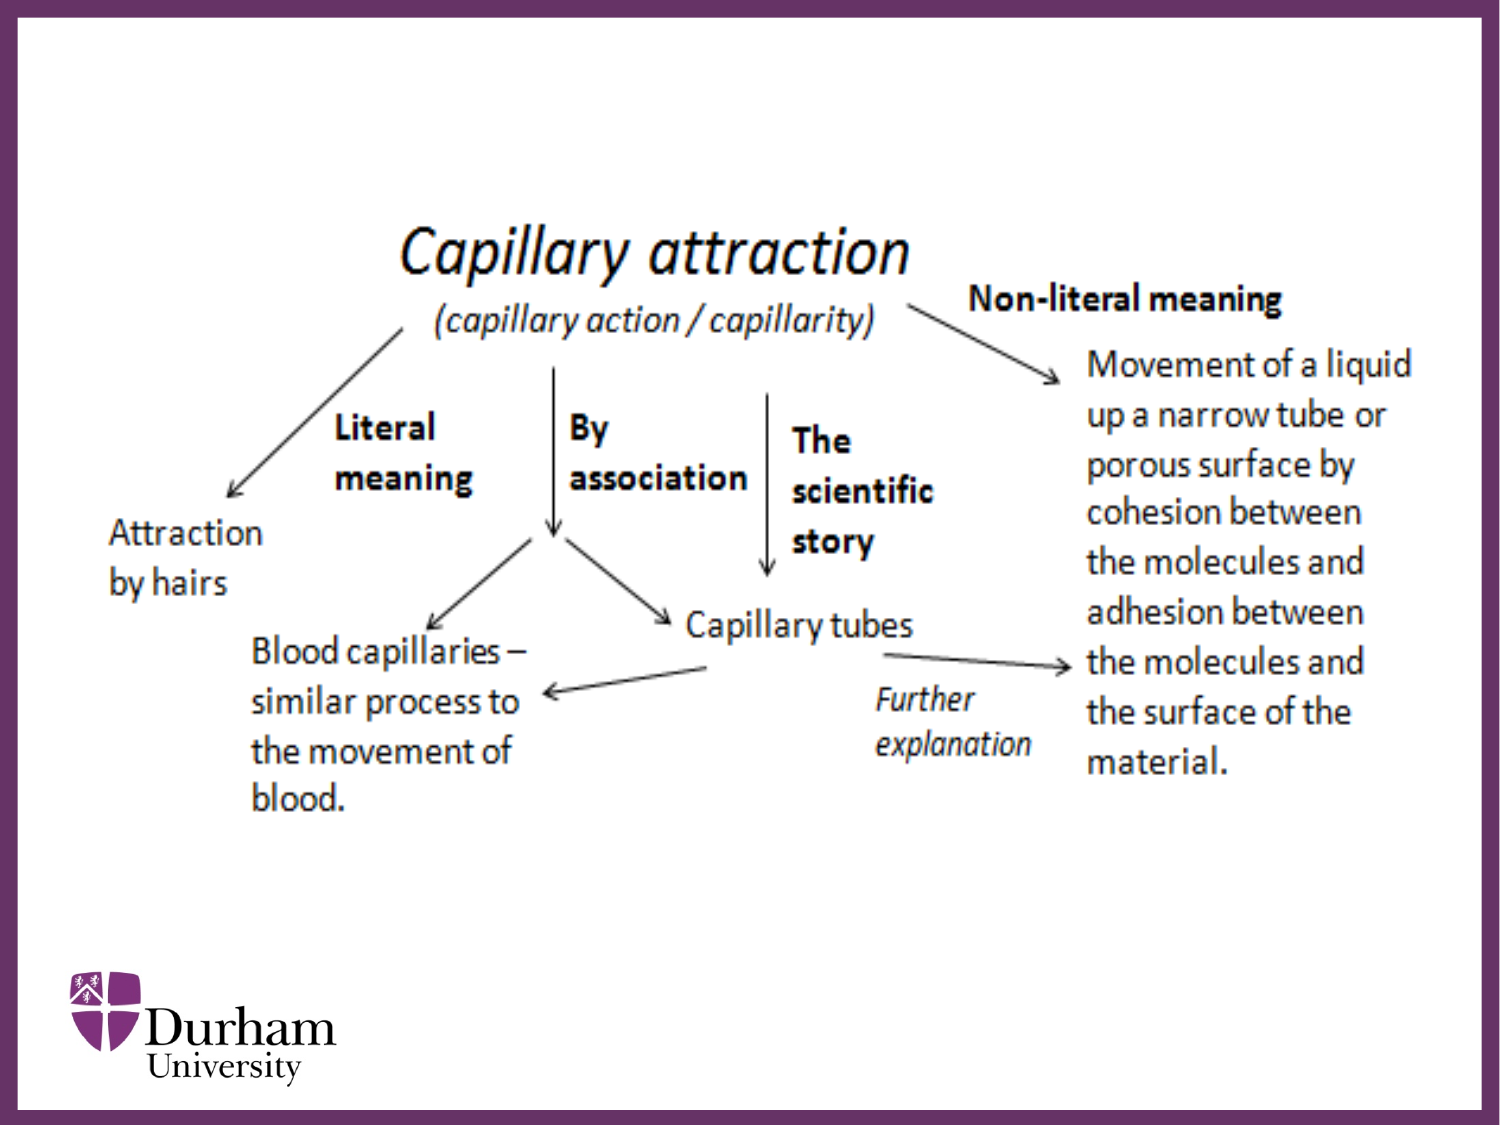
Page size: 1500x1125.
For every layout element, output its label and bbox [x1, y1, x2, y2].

picture [43, 958, 363, 1100]
picture [76, 196, 1424, 847]
